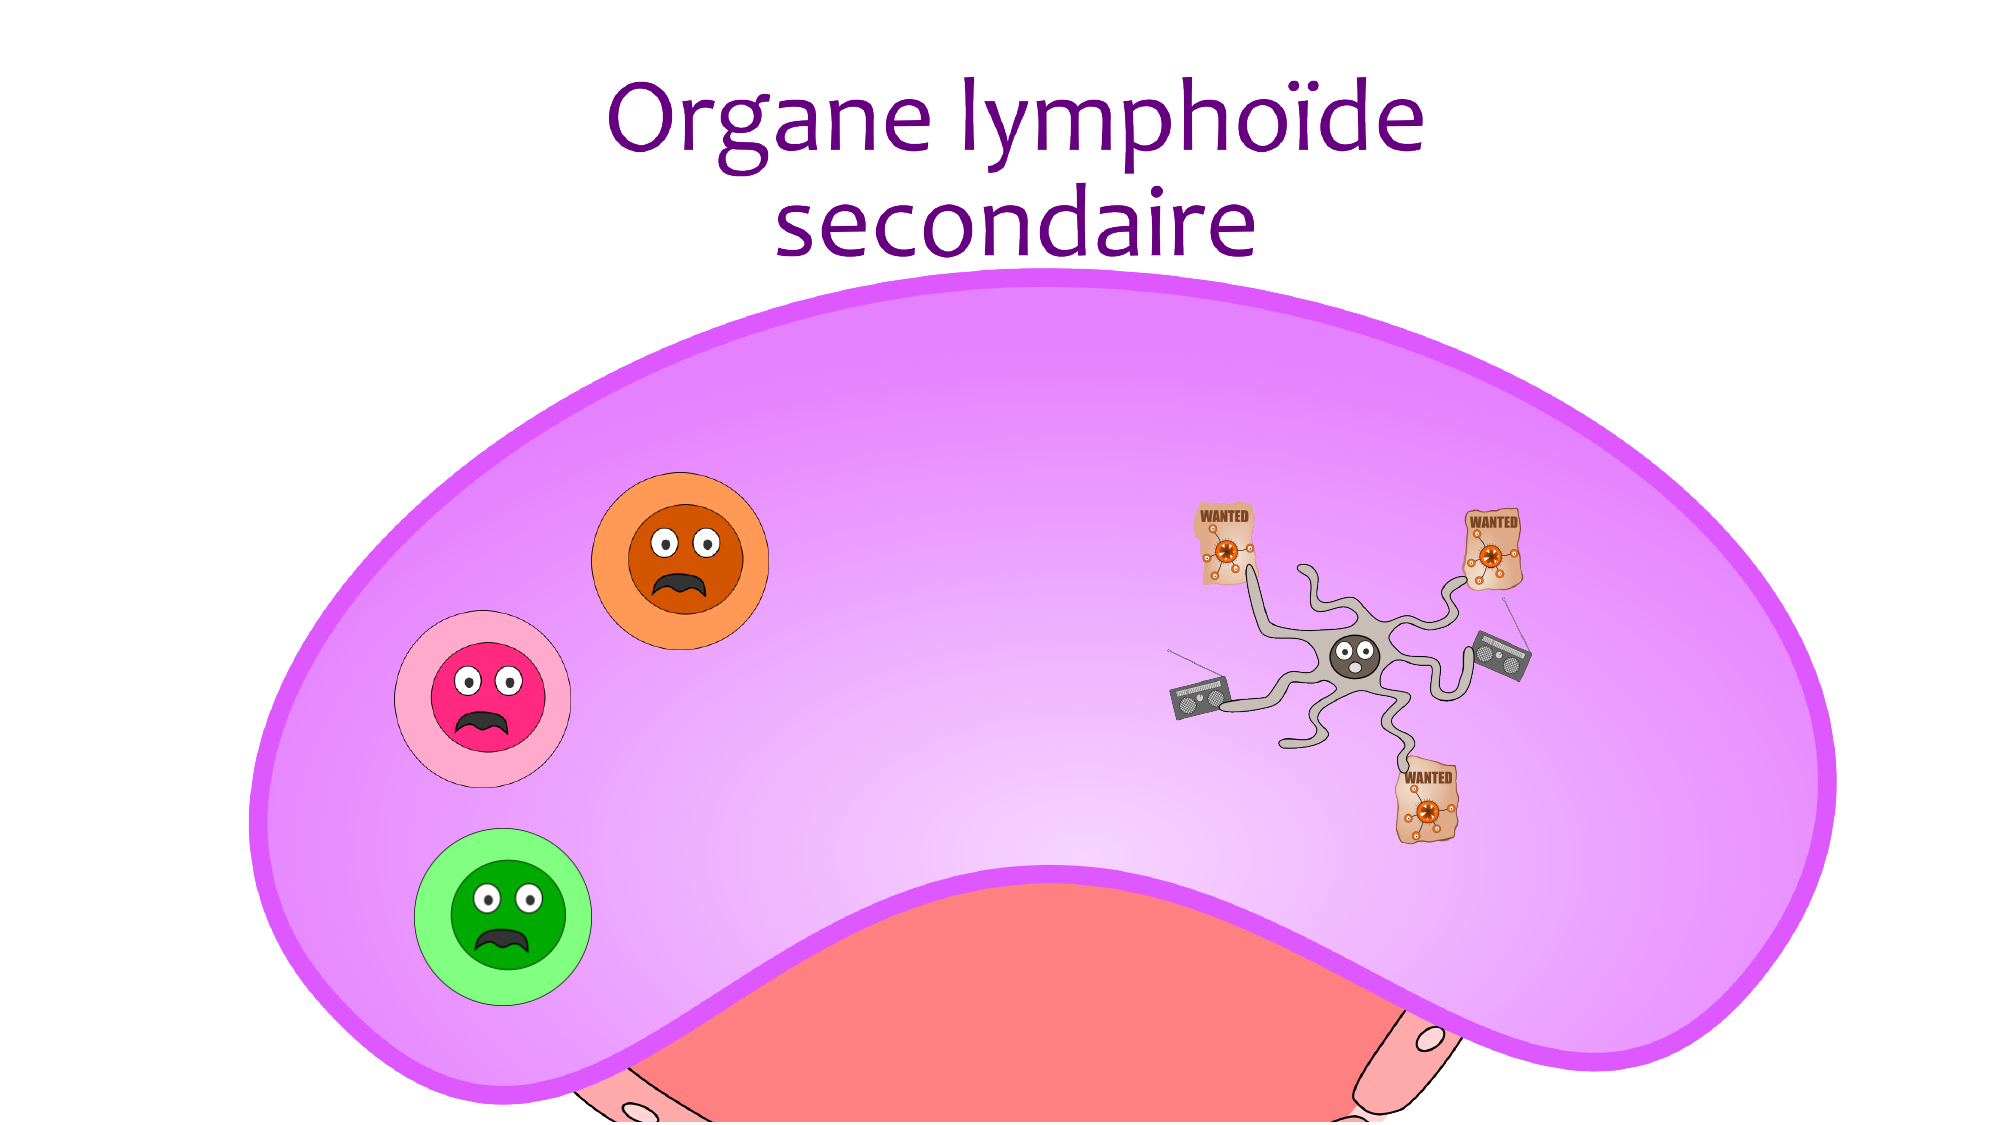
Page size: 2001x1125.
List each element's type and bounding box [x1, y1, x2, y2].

picture [231, 59, 1854, 1122]
